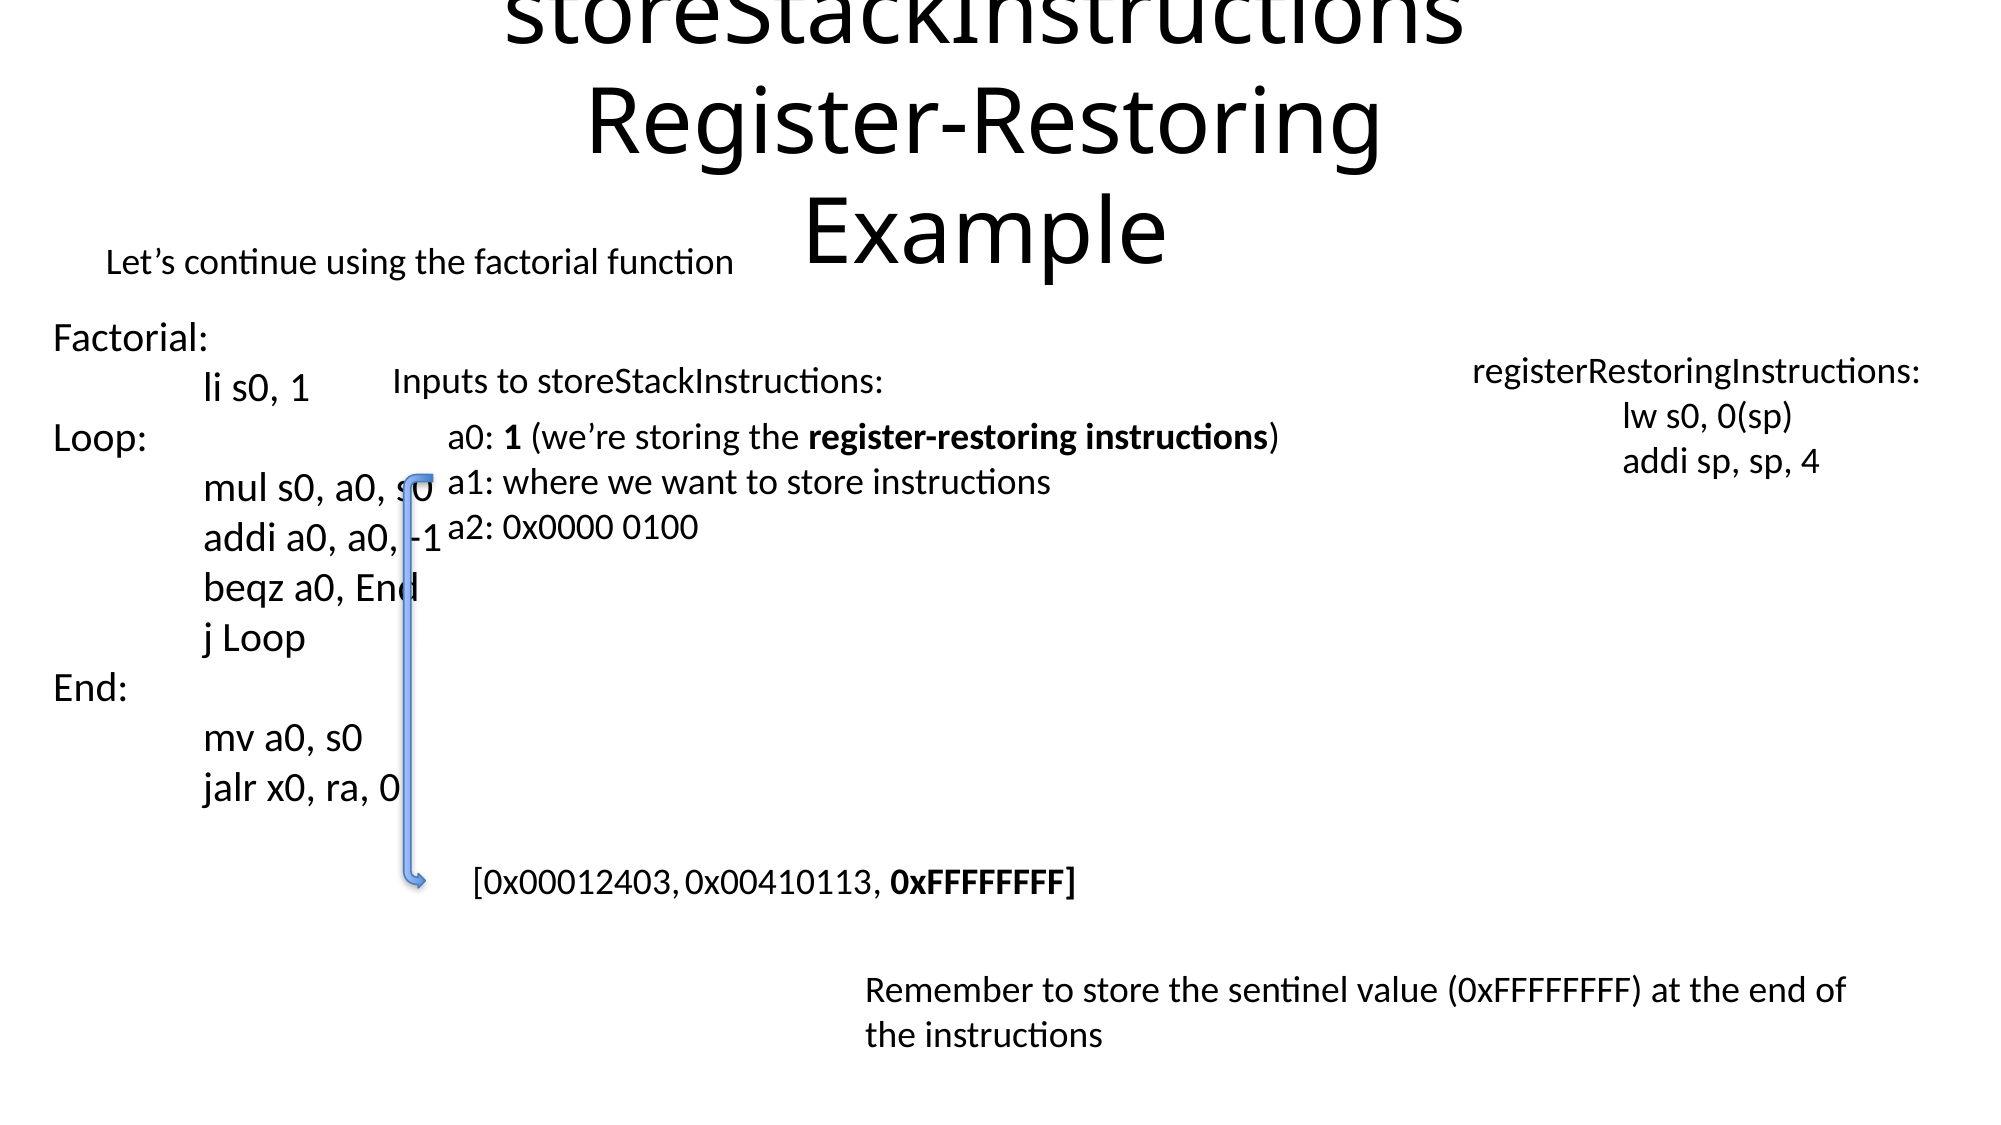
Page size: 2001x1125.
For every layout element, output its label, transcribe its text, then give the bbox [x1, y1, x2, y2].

text_box a0: 1 (we’re storing the register-restoring instructions) a1: where we want to store instructions a2: 0x0000 0100 [432, 404, 1500, 555]
text_box registerRestoringInstructions: lw s0, 0(sp) addi sp, sp, 4 [1457, 338, 2000, 489]
text_box storeStackInstructions Register-Restoring Example [403, 22, 1568, 211]
text_box , 0xFFFFFFFF] [857, 849, 1401, 910]
text_box Let’s continue using the factorial function [91, 229, 1159, 290]
text_box [0x00012403, [457, 850, 669, 910]
text_box Inputs to storeStackInstructions: [377, 348, 921, 409]
text_box Remember to store the sentinel value (0xFFFFFFFF) at the end of the instructions [850, 957, 1918, 1063]
text_box [402, 473, 434, 889]
text_box 0x00410113 [669, 849, 857, 910]
text_box Factorial: li s0, 1 Loop: mul s0, a0, s0 addi a0, a0, -1 beqz a0, End j Loop End: mv a0, s0 jalr x0, ra, 0 [38, 302, 670, 818]
